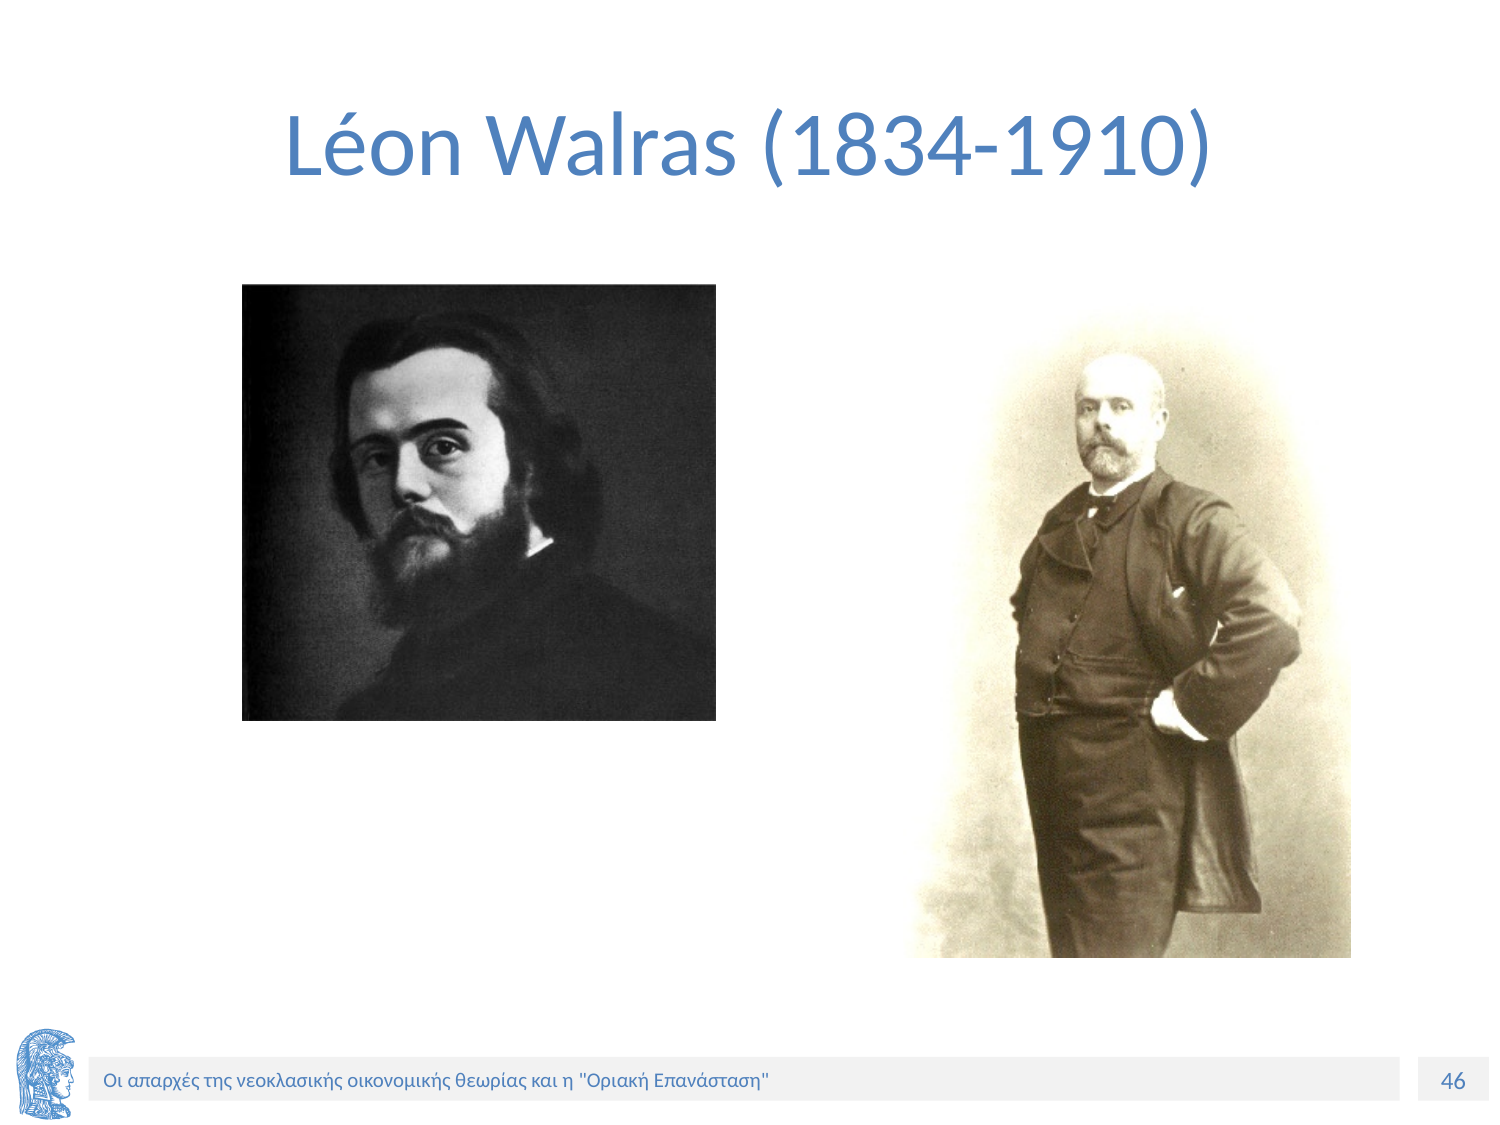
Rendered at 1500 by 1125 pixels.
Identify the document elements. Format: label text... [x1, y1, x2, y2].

title Léon Walras (1834-1910) [75, 45, 1425, 233]
picture [9, 1025, 81, 1120]
picture [241, 283, 717, 722]
picture [903, 266, 1351, 958]
